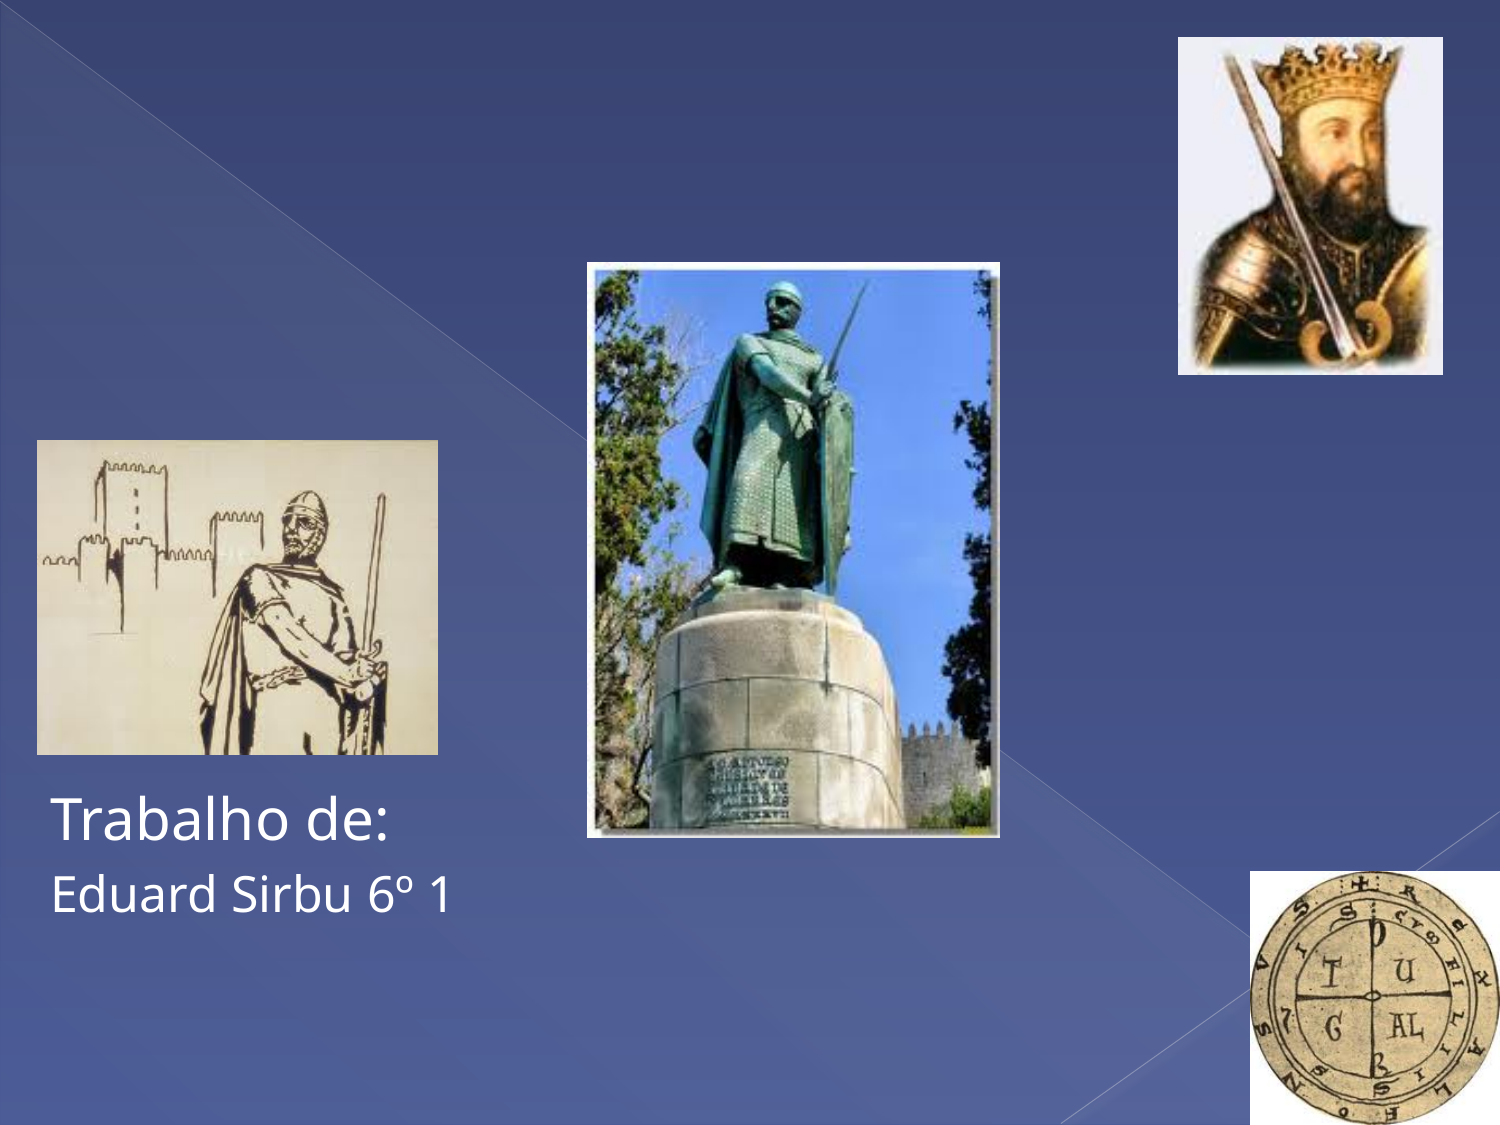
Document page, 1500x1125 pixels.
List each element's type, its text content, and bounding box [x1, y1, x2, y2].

picture [1178, 37, 1444, 376]
picture [587, 262, 1001, 838]
list Trabalho de: Eduard Sirbu 6º 1 [24, 774, 650, 1059]
picture [1249, 871, 1500, 1125]
picture [37, 439, 438, 756]
